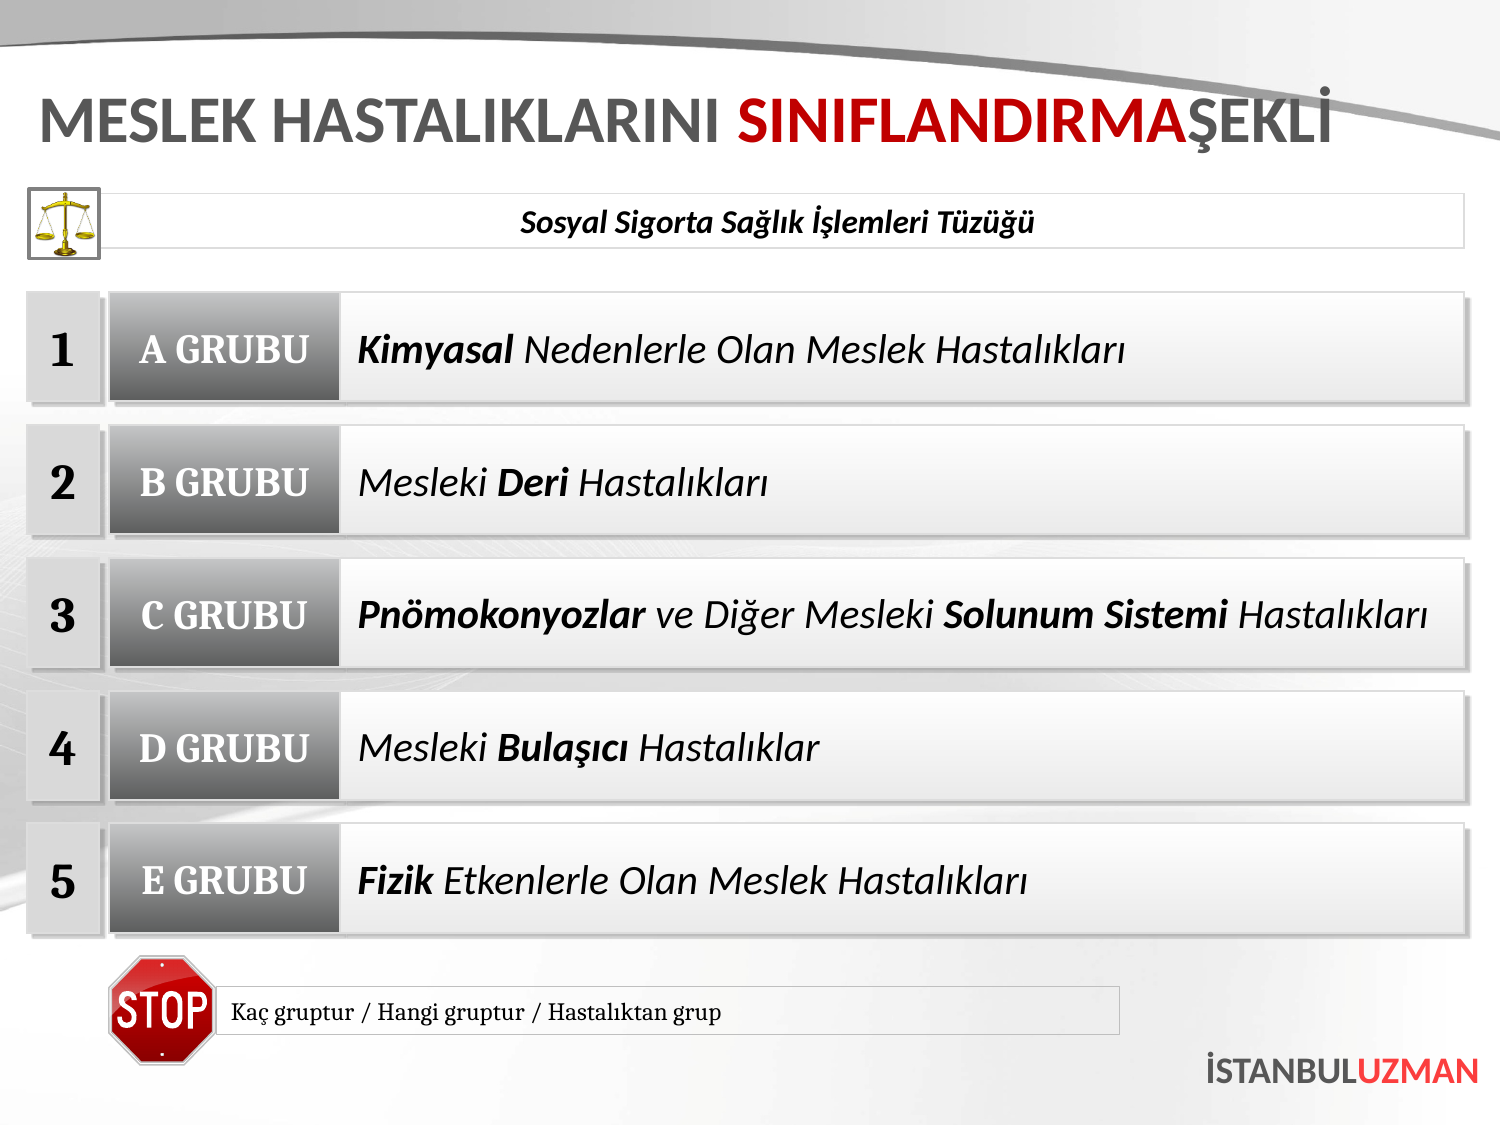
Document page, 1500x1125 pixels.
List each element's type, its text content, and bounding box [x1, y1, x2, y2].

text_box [26, 690, 1465, 801]
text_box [26, 557, 1465, 668]
text_box MESLEK HASTALIKLARINI SINIFLANDIRMAŞEKLİ [38, 67, 1485, 174]
text_box İSTANBULUZMAN [1133, 1046, 1480, 1125]
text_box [26, 424, 1465, 535]
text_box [26, 291, 1465, 402]
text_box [26, 823, 1465, 933]
picture [0, 0, 1500, 1124]
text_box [30, 190, 1465, 257]
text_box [108, 955, 1121, 1066]
